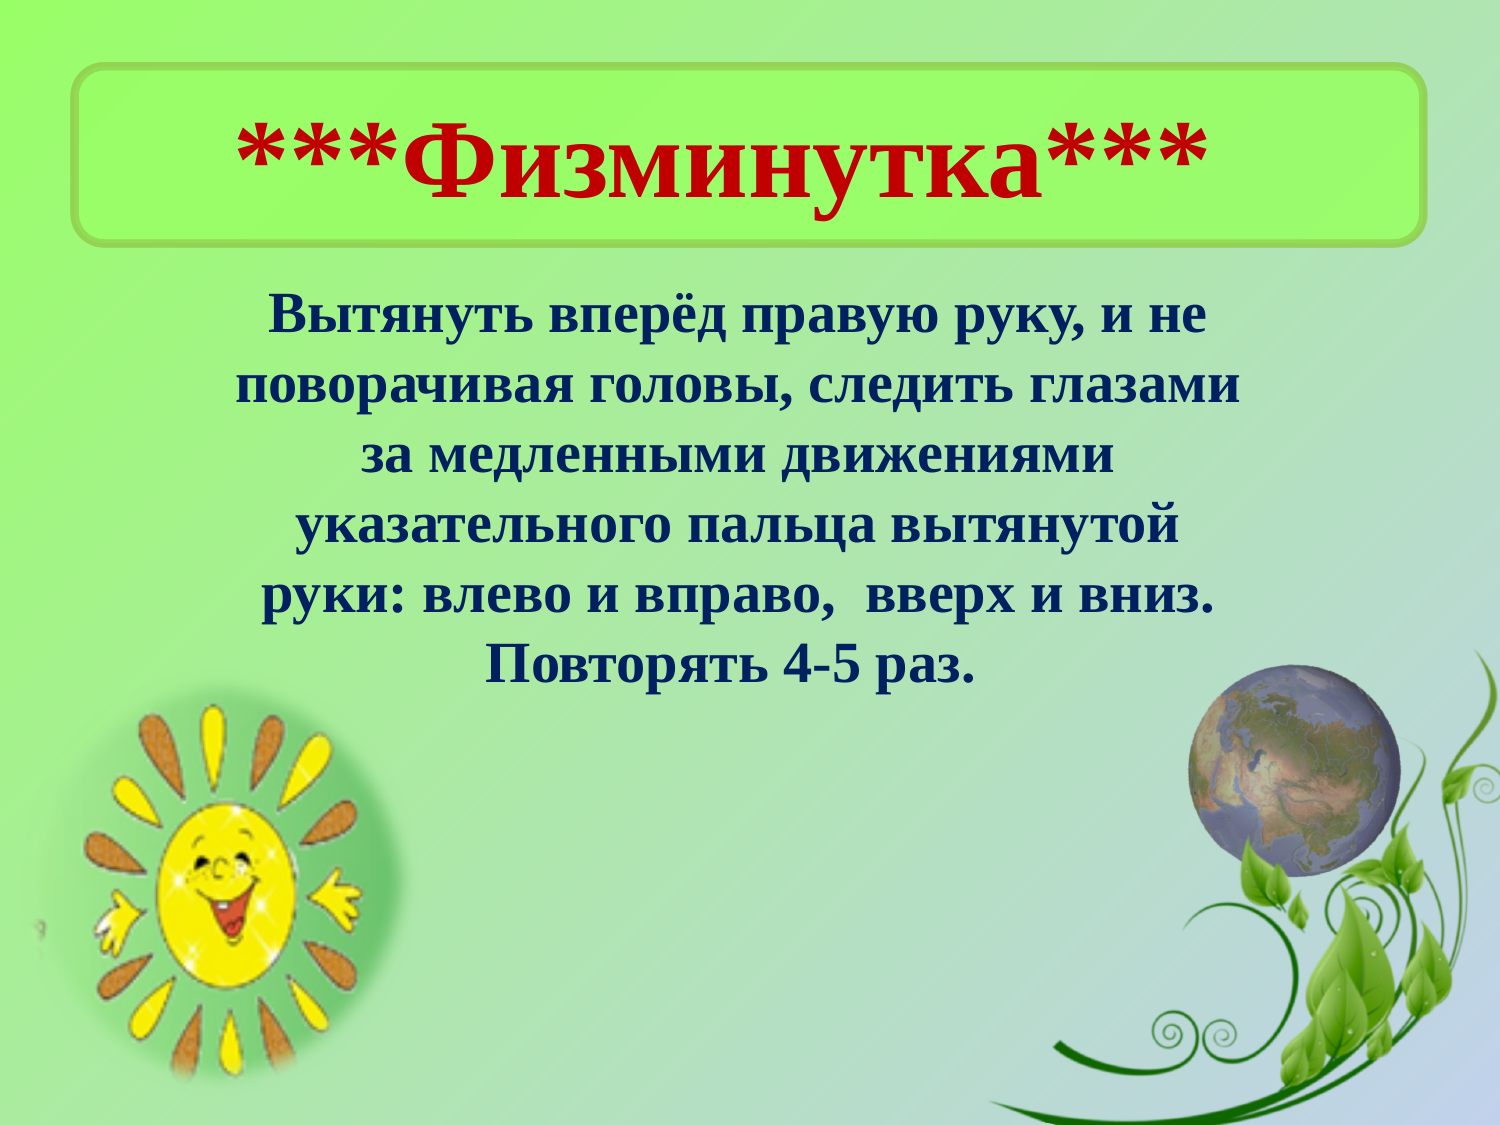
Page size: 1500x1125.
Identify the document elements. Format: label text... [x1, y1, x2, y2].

picture [988, 608, 1500, 1125]
picture [17, 668, 420, 1096]
text_box ***Физминутка*** [218, 78, 1235, 228]
text_box Вытянуть вперёд правую руку, и не поворачивая головы, следить глазами за медленными движениями указательного пальца вытянутой руки: влево и вправо, вверх и вниз. Повторять 4-5 раз. [218, 267, 1258, 772]
